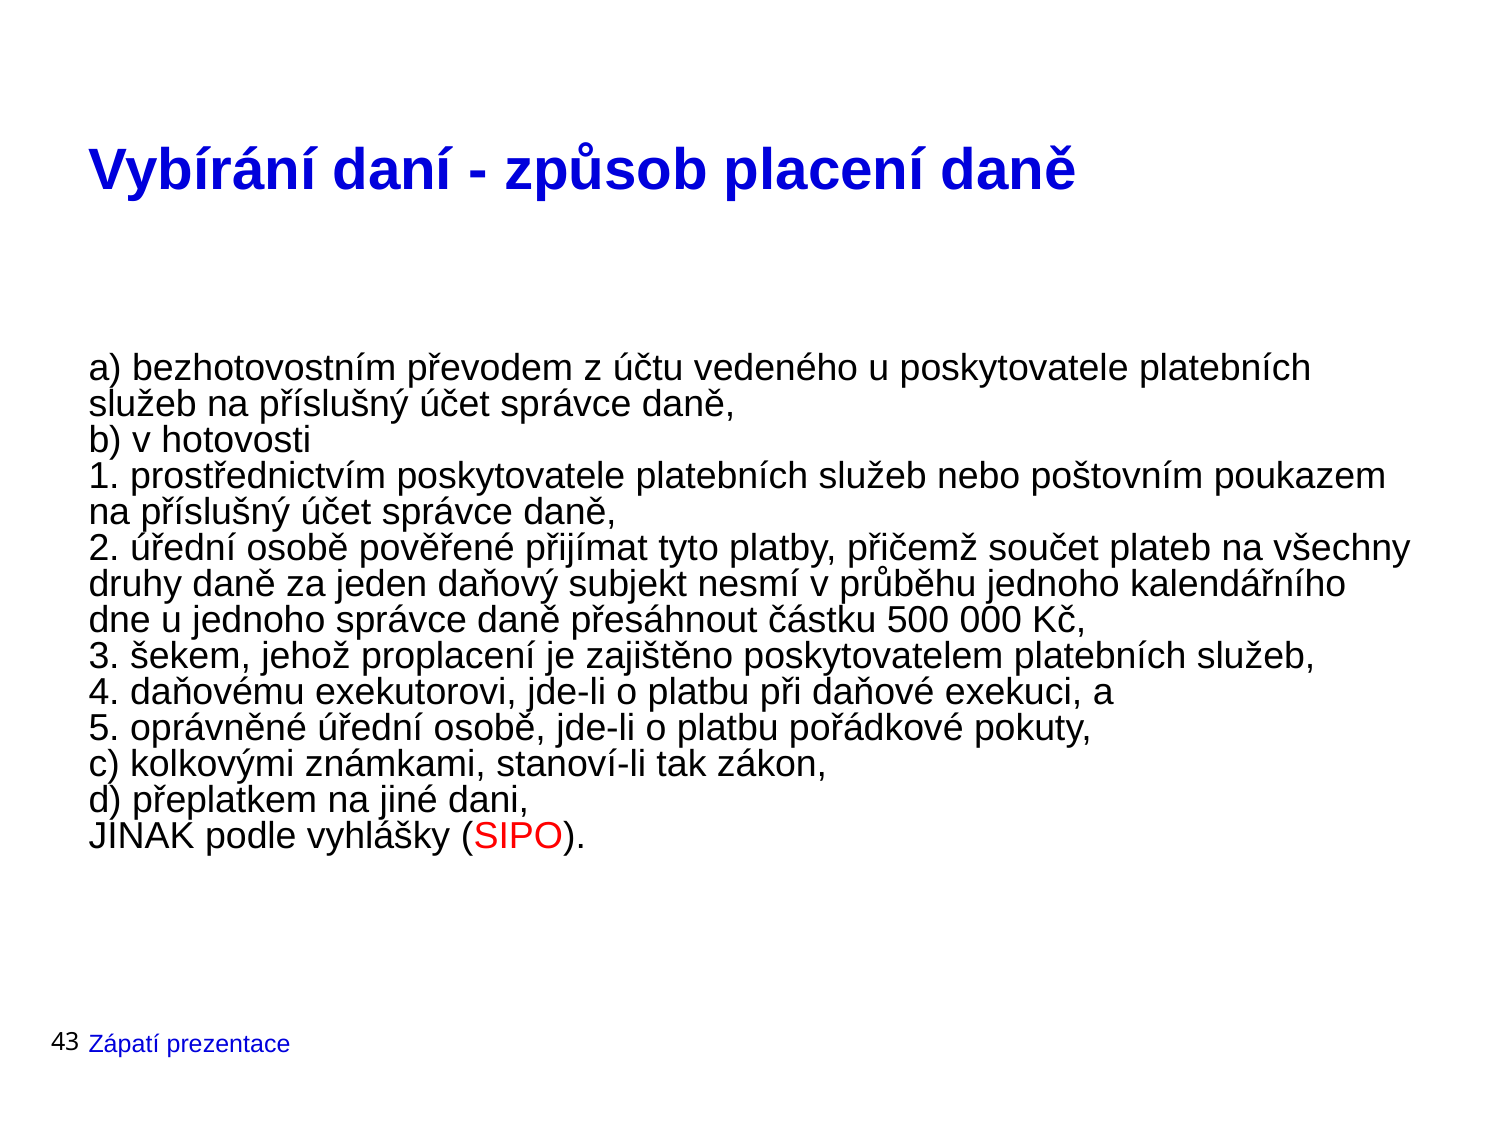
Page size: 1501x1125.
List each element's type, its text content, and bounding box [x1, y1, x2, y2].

footer Zápatí prezentace [88, 1021, 1064, 1063]
list a) bezhotovostním převodem z účtu vedeného u poskytovatele platebních služeb na příslušný účet správce daně, b) v hotovosti 1. prostřednictvím poskytovatele platebních služeb nebo poštovním poukazem na příslušný účet správce daně, 2. úřední osobě pověřené přijímat tyto platby, přičemž součet plateb na všechny druhy daně za jeden daňový subjekt nesmí v průběhu jednoho kalendářního dne u jednoho správce daně přesáhnout částku 500 000 Kč, 3. šekem, jehož proplacení je zajištěno poskytovatelem platebních služeb, 4. daňovému exekutorovi, jde-li o platbu při daňové exekuci, a 5. oprávněné úřední osobě, jde-li o platbu pořádkové pokuty, c) kolkovými známkami, stanoví-li tak zákon, d) přeplatkem na jiné dani, JINAK podle vyhlášky (SIPO). [88, 307, 1412, 957]
title Vybírání daní - způsob placení daně [88, 118, 1412, 193]
slide_number 43 [50, 1021, 82, 1063]
